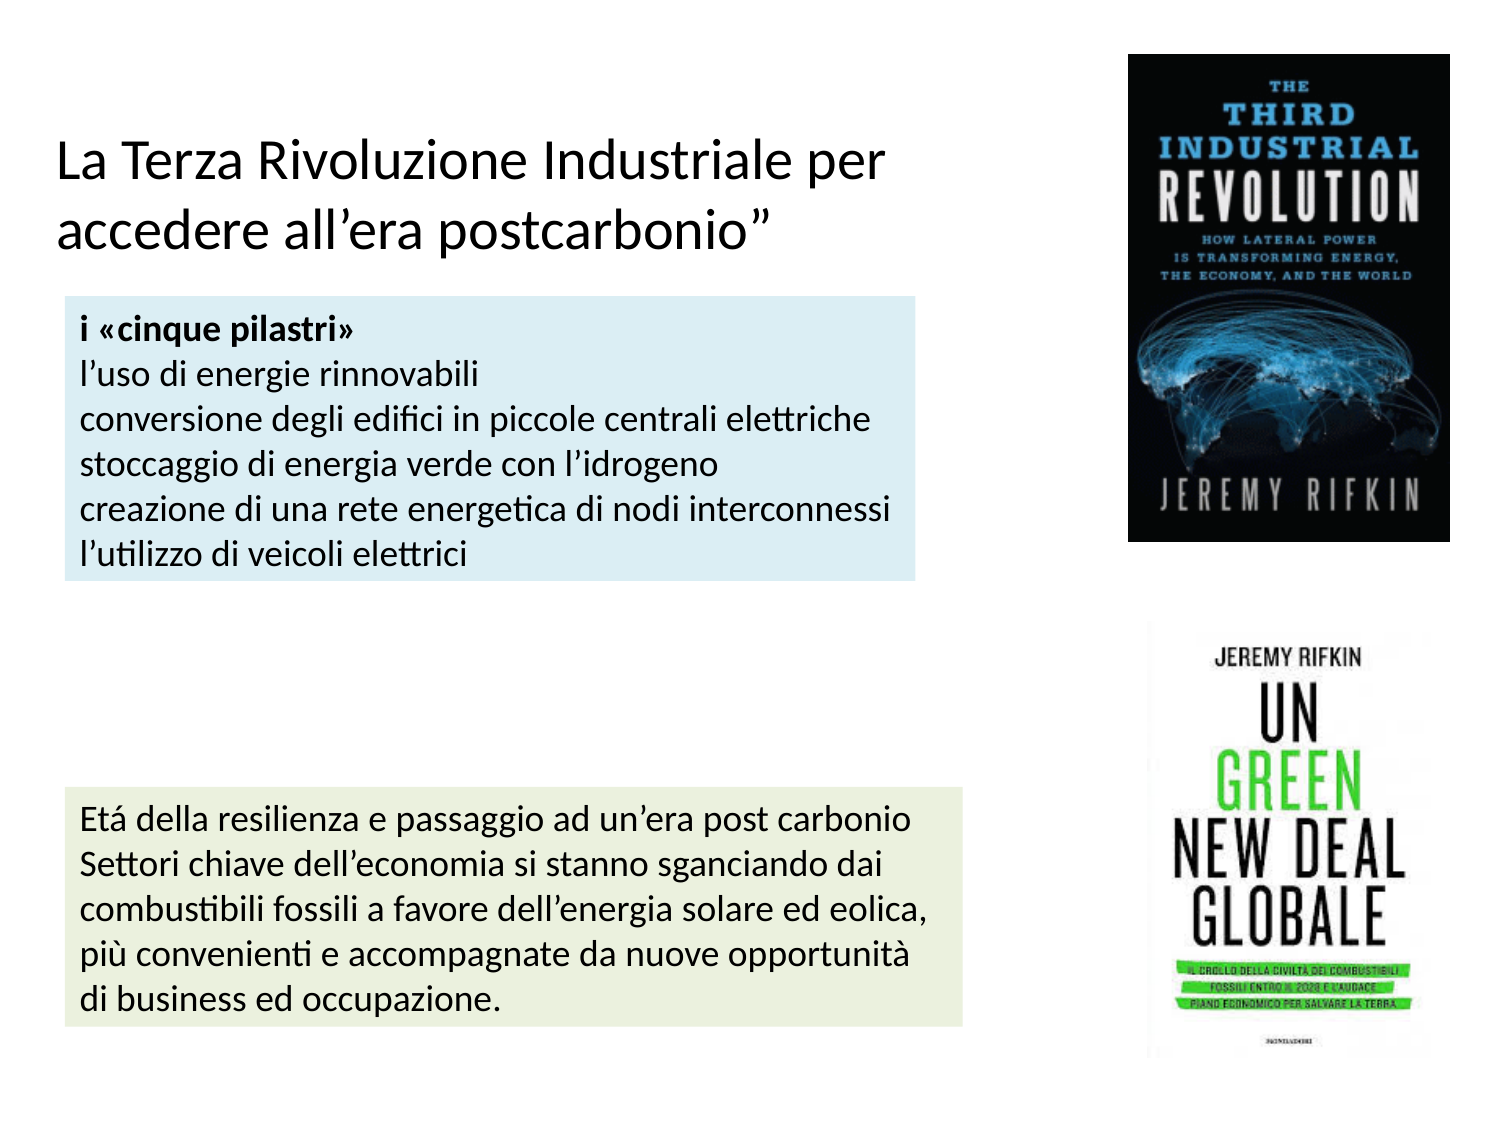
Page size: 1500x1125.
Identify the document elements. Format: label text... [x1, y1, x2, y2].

picture [1147, 621, 1431, 1058]
text_box i «cinque pilastri» l’uso di energie rinnovabili conversione degli edifici in piccole centrali elettriche stoccaggio di energia verde con l’idrogeno creazione di una rete energetica di nodi interconnessi l’utilizzo di veicoli elettrici [64, 296, 916, 581]
text_box Etá della resilienza e passaggio ad un’era post carbonio Settori chiave dell’economia si stanno sganciando dai combustibili fossili a favore dell’energia solare ed eolica, più convenienti e accompagnate da nuove opportunità di business ed occupazione. [64, 786, 963, 1027]
text_box La Terza Rivoluzione Industriale per accedere all’era postcarbonio” [41, 113, 1117, 269]
picture [1127, 54, 1450, 543]
